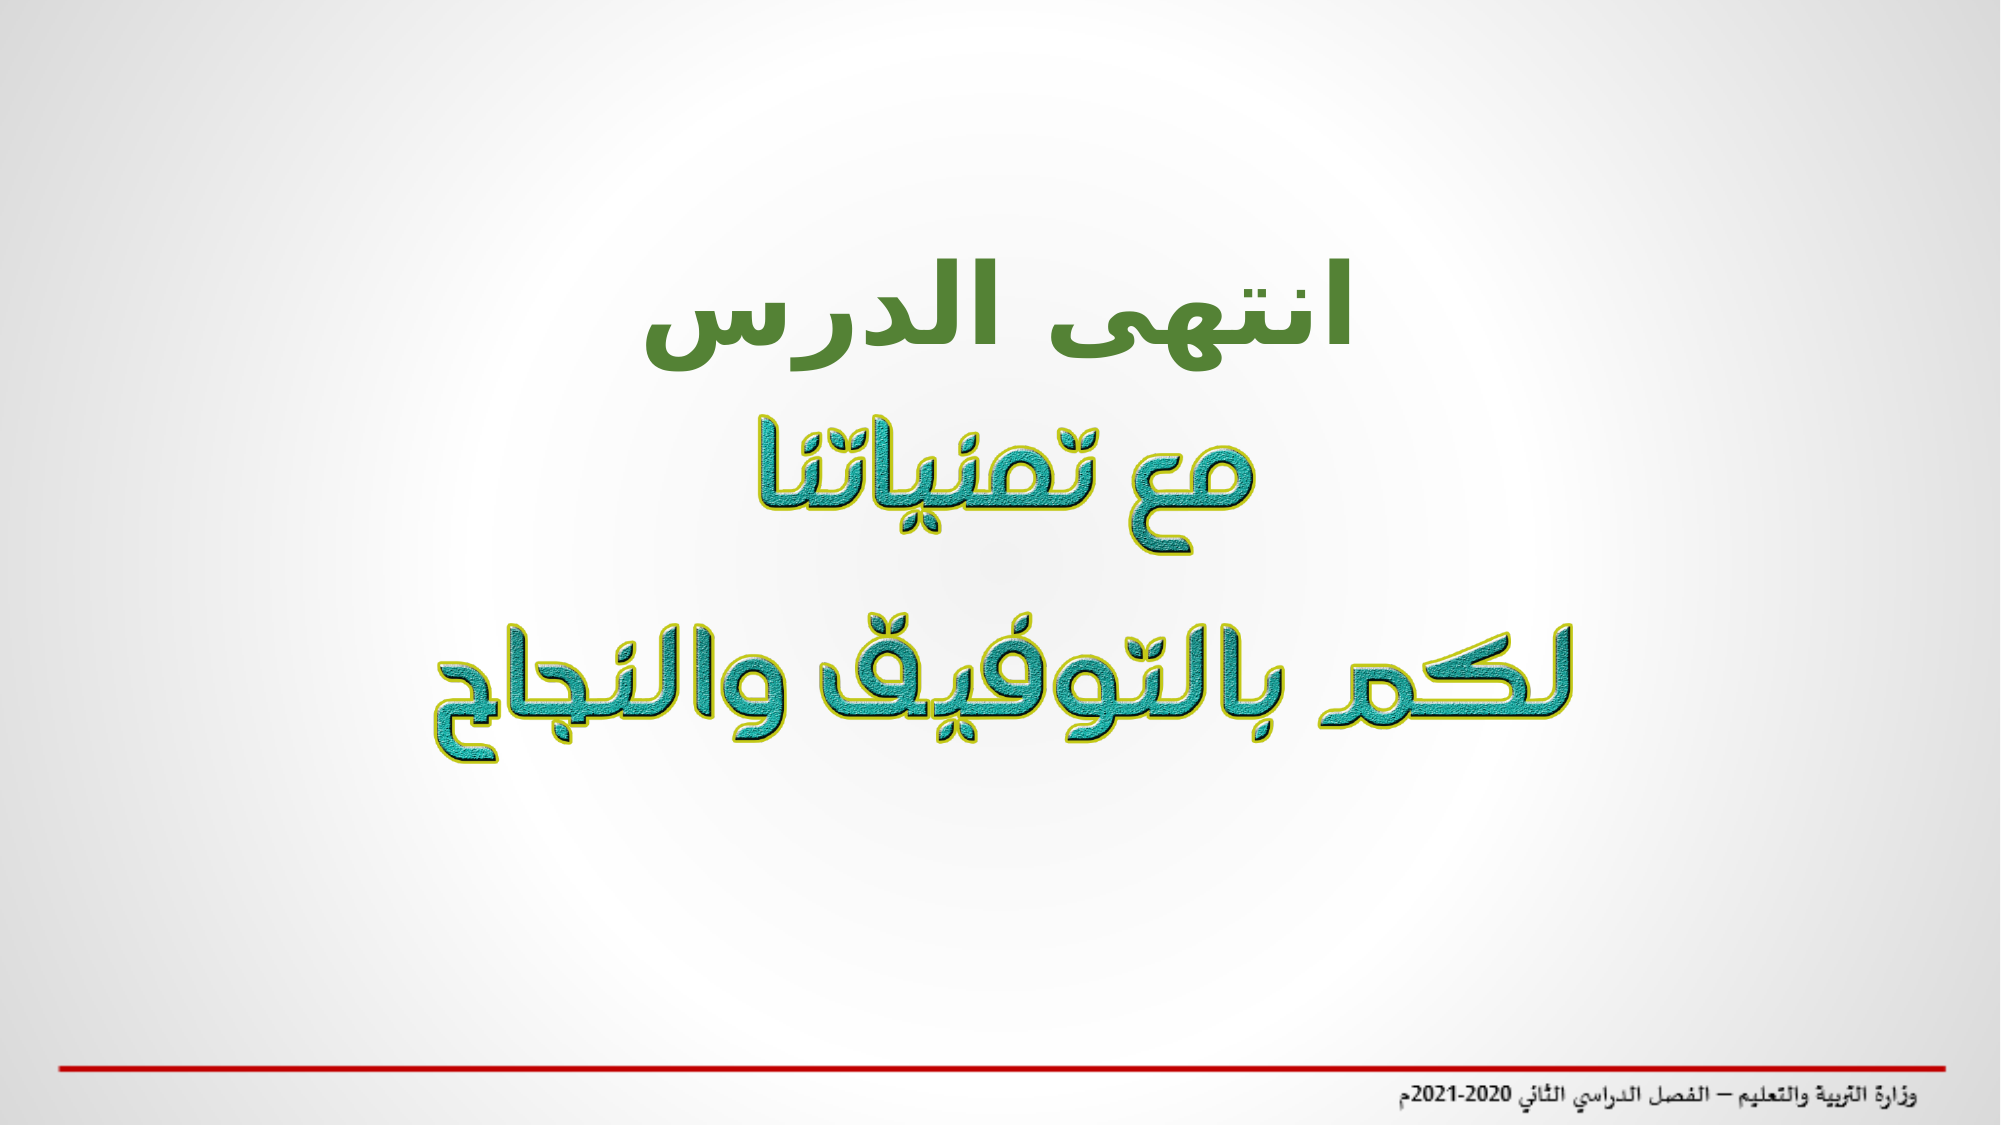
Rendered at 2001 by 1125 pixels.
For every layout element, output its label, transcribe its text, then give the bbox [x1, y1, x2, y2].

text_box انتهى الدرس [581, 224, 1419, 333]
picture [0, 0, 2001, 1125]
